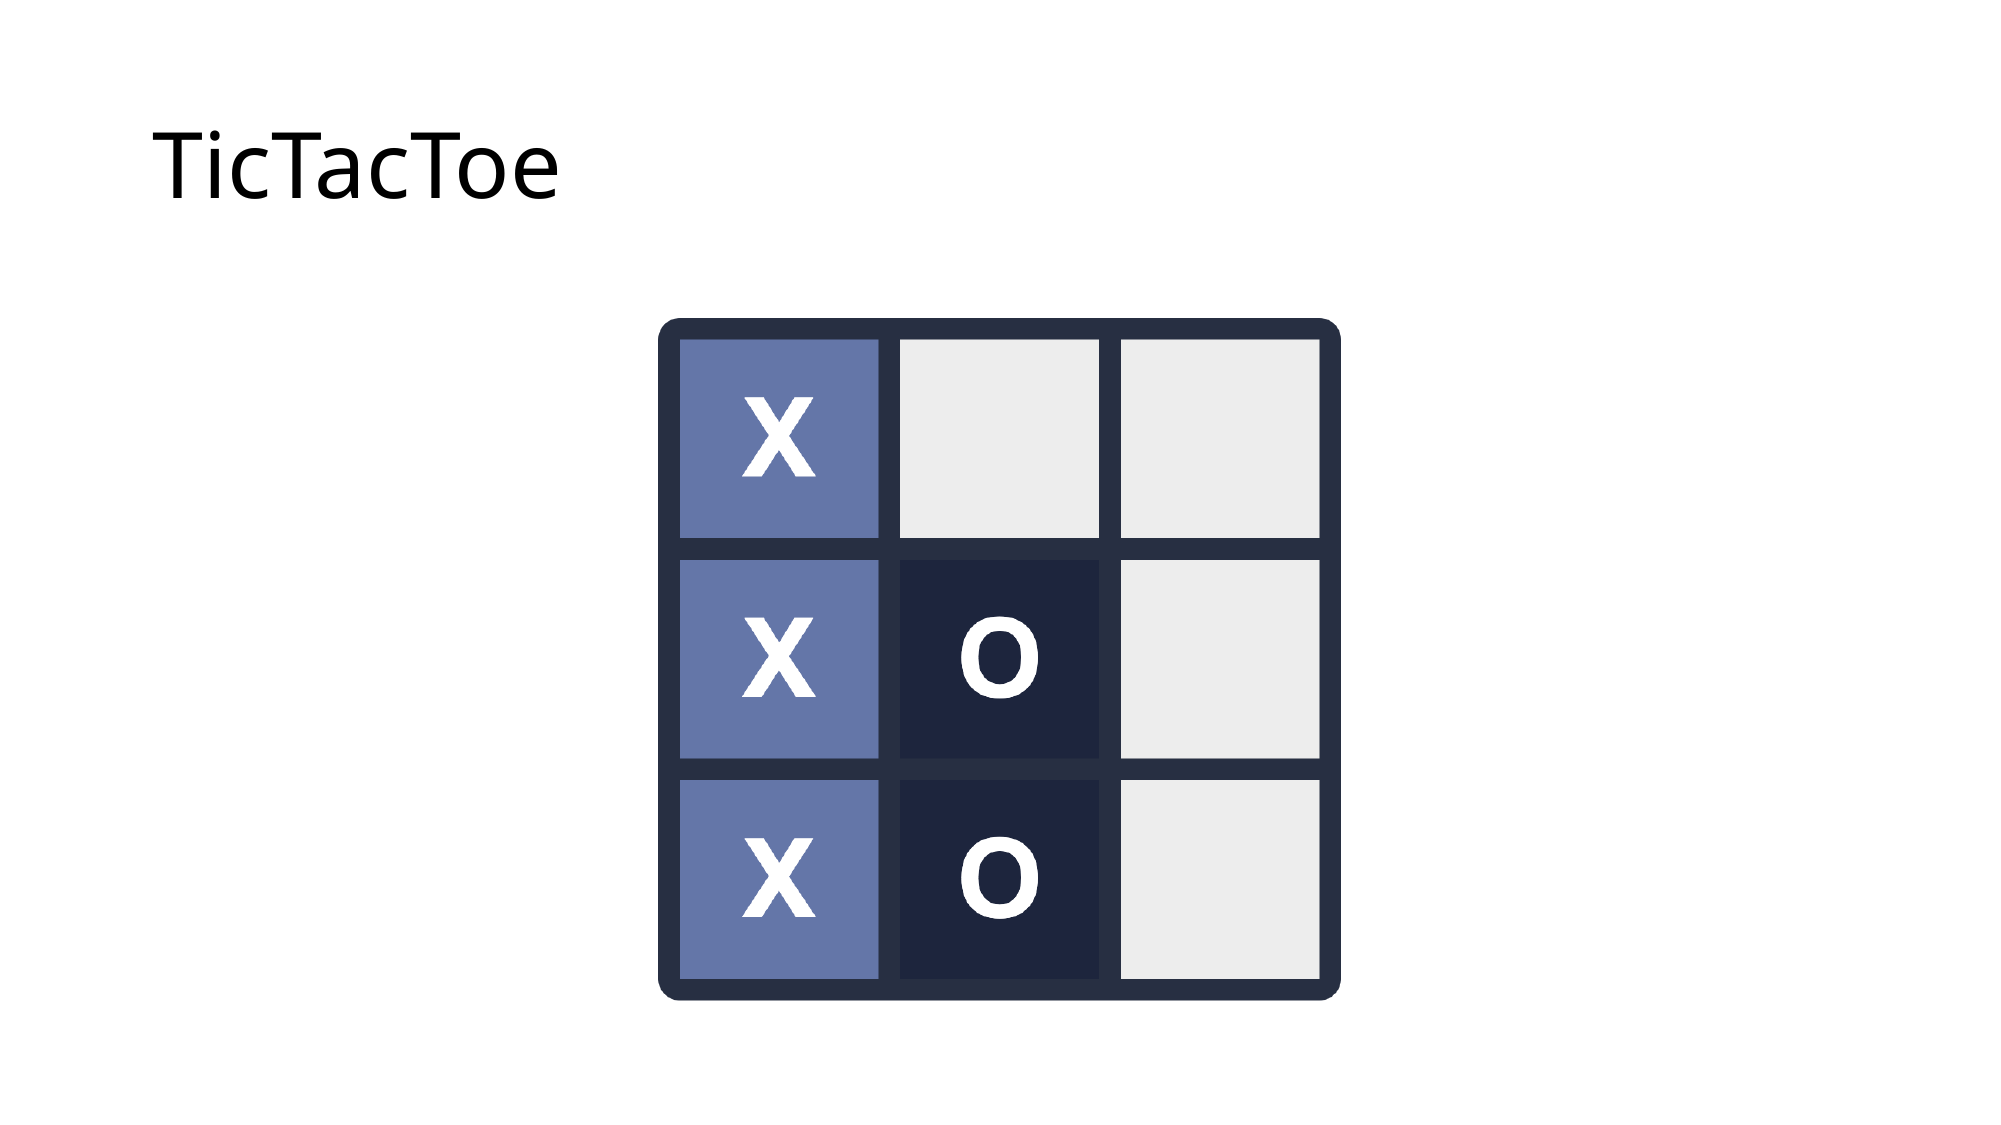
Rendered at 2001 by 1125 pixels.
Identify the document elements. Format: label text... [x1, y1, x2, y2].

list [647, 298, 1353, 1014]
title TicTacToe [137, 59, 1863, 278]
